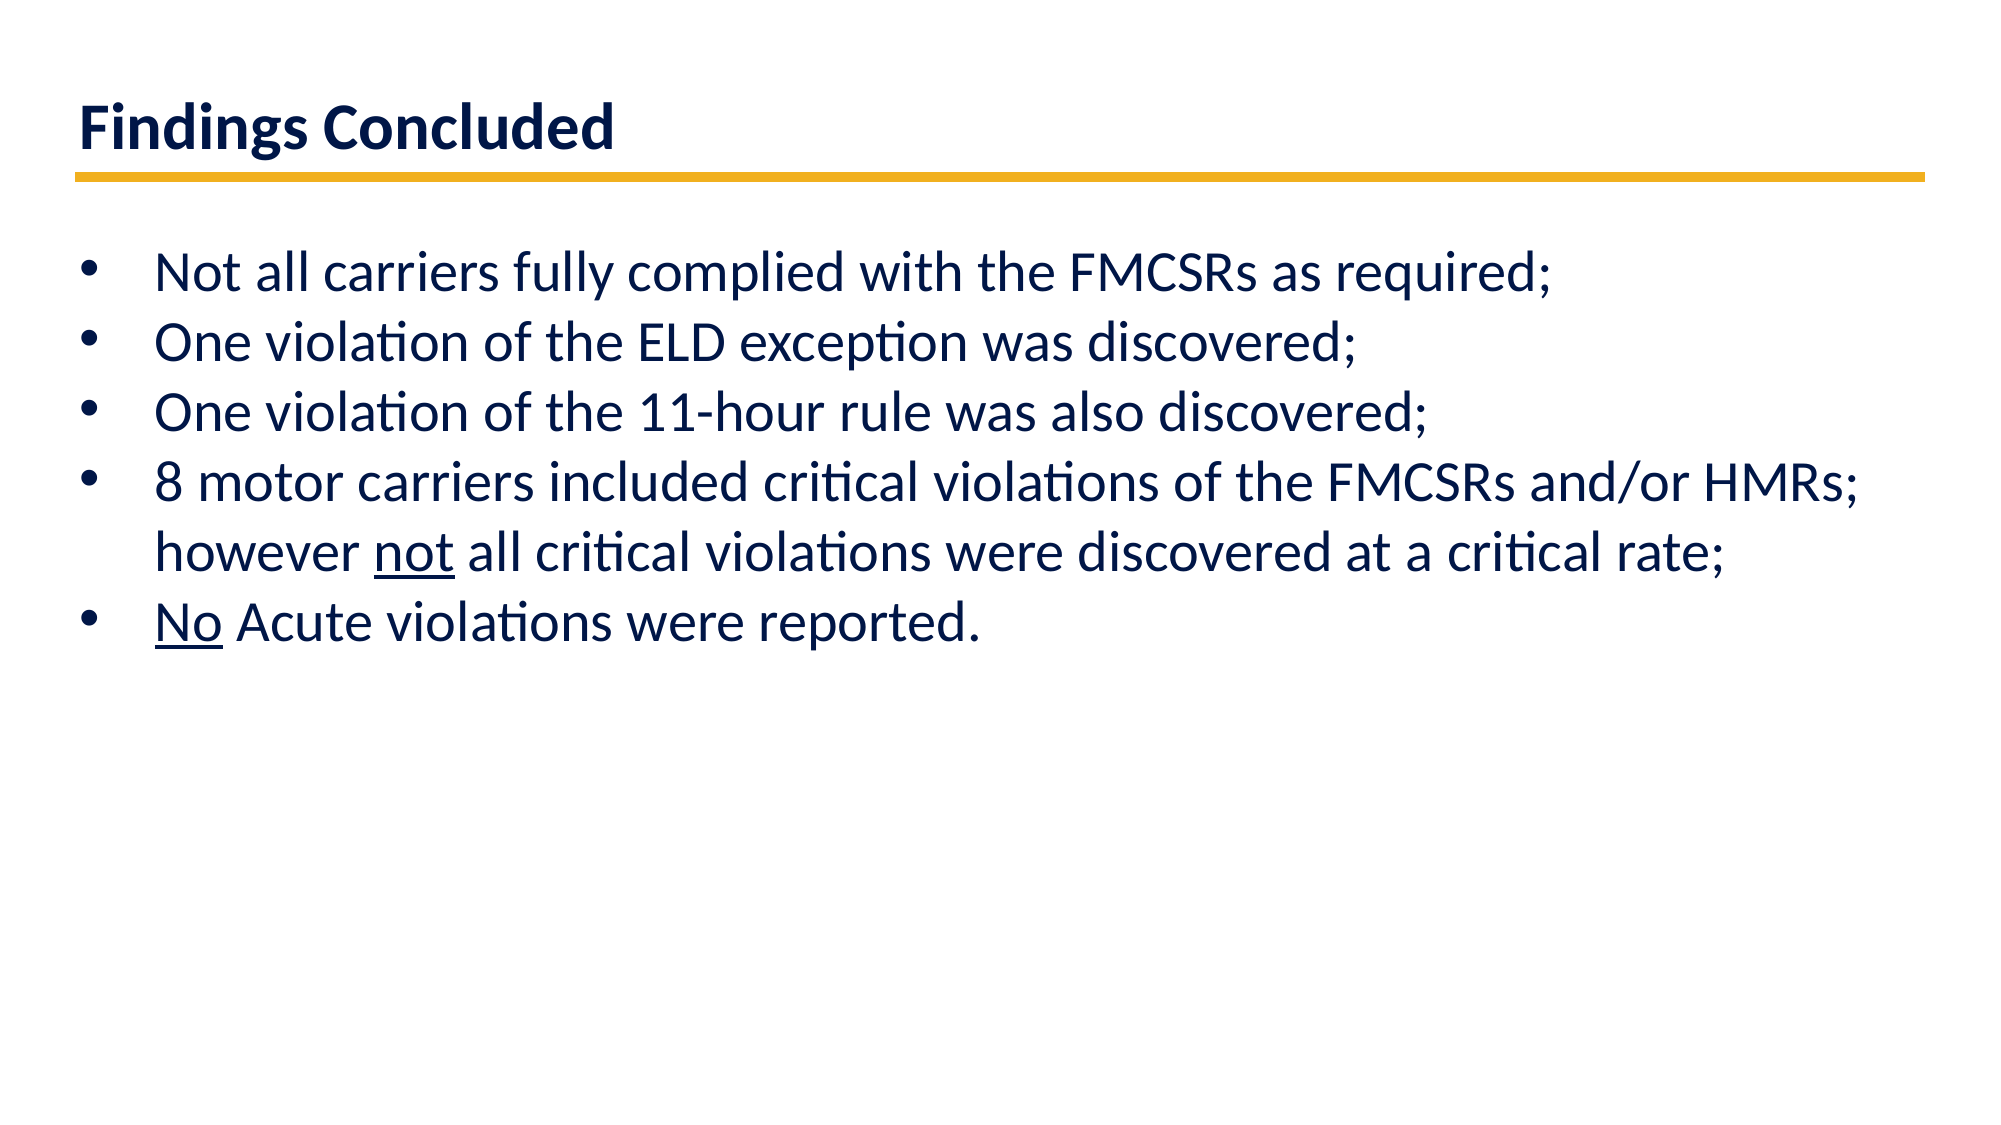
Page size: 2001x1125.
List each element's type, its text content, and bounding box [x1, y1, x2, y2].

text_box Findings Concluded Not all carriers fully complied with the FMCSRs as required; One violation of the ELD exception was discovered; One violation of the 11-hour rule was also discovered; 8 motor carriers included critical violations of the FMCSRs and/or HMRs; however not all critical violations were discovered at a critical rate; No Acute violations were reported. [65, 75, 1959, 706]
